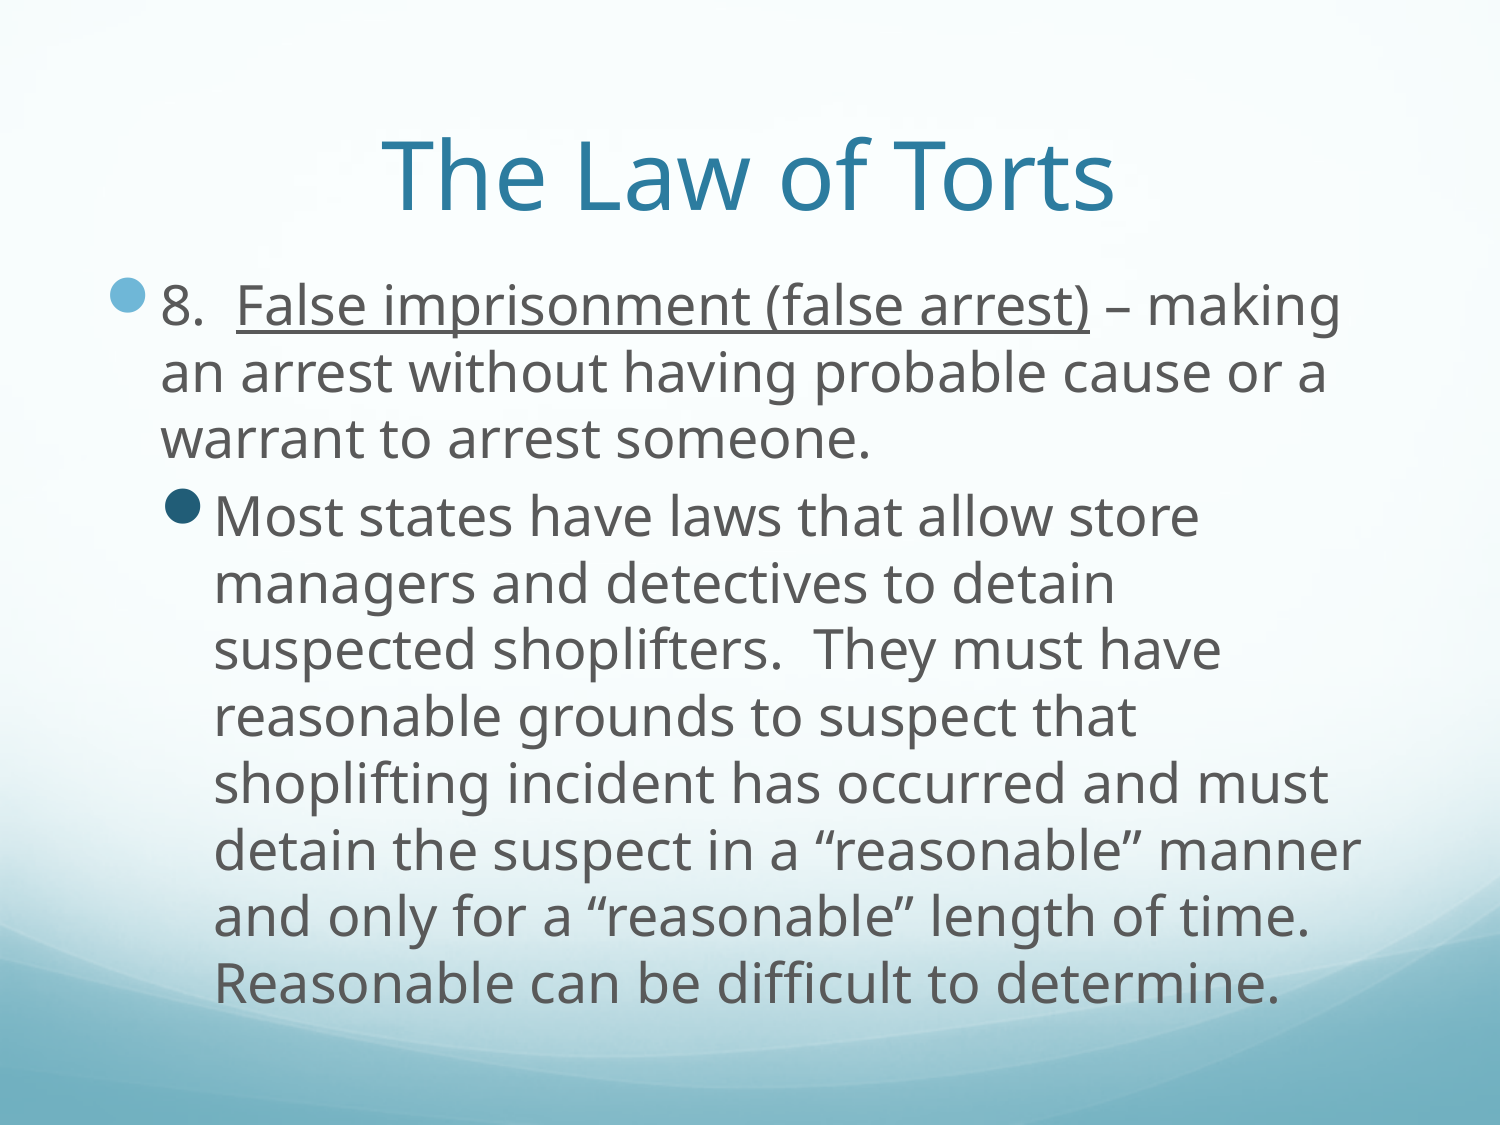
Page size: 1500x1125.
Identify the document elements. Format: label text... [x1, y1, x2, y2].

list 8. False imprisonment (false arrest) – making an arrest without having probable cause or a warrant to arrest someone. Most states have laws that allow store managers and detectives to detain suspected shoplifters. They must have reasonable grounds to suspect that shoplifting incident has occurred and must detain the suspect in a “reasonable” manner and only for a “reasonable” length of time. Reasonable can be difficult to determine. [90, 262, 1410, 1038]
title The Law of Torts [90, 17, 1410, 237]
